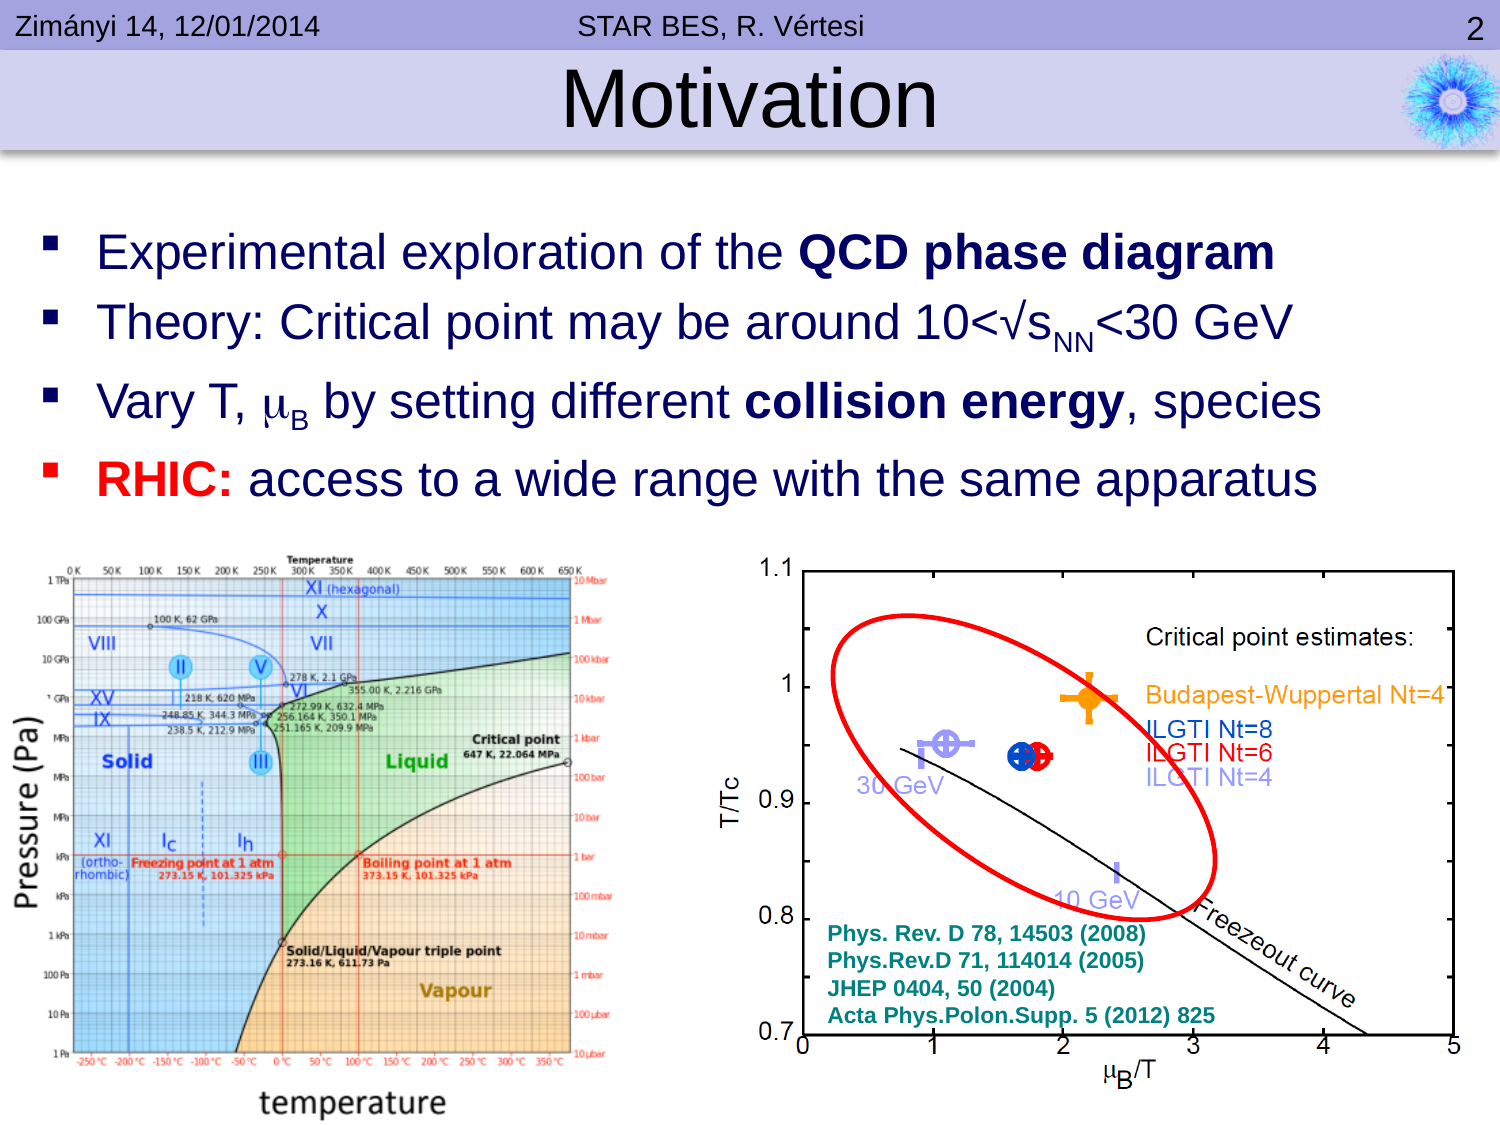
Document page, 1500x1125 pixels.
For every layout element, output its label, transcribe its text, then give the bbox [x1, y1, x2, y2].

title Motivation [74, 0, 1426, 188]
text_box Experimental exploration of the QCD phase diagram Theory: Critical point may be around 10<√sNN<30 GeV Vary T, mB by setting different collision energy, species RHIC: access to a wide range with the same apparatus [24, 212, 1500, 513]
picture [12, 549, 613, 1124]
picture [1426, 49, 1500, 153]
picture [710, 549, 1488, 1095]
